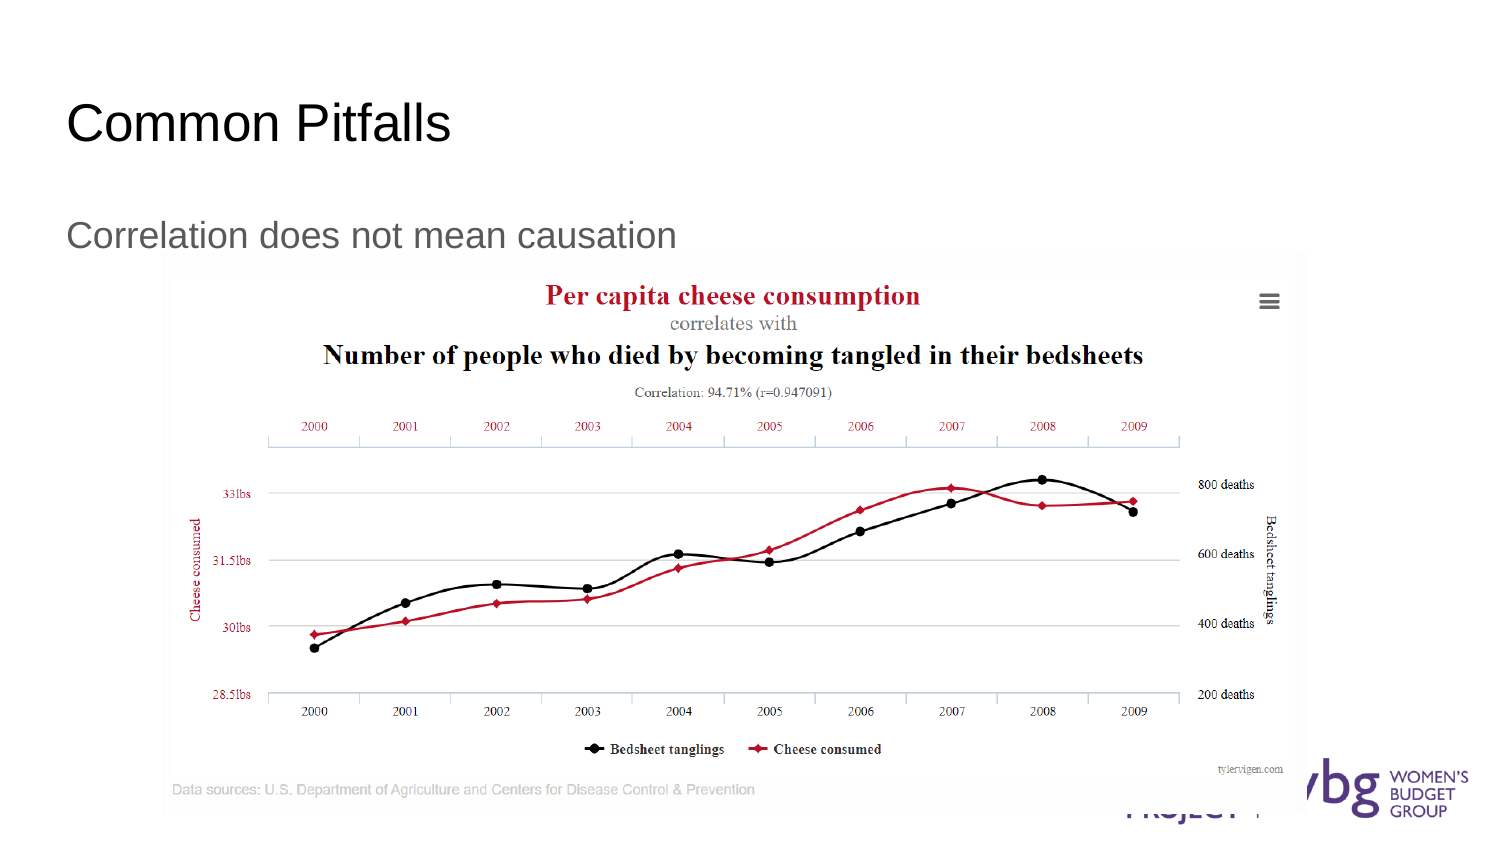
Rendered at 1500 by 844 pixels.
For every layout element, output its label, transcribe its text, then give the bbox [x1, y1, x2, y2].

title Common Pitfalls [51, 72, 1449, 167]
list Correlation does not mean causation [51, 189, 1449, 718]
picture [161, 252, 1480, 834]
